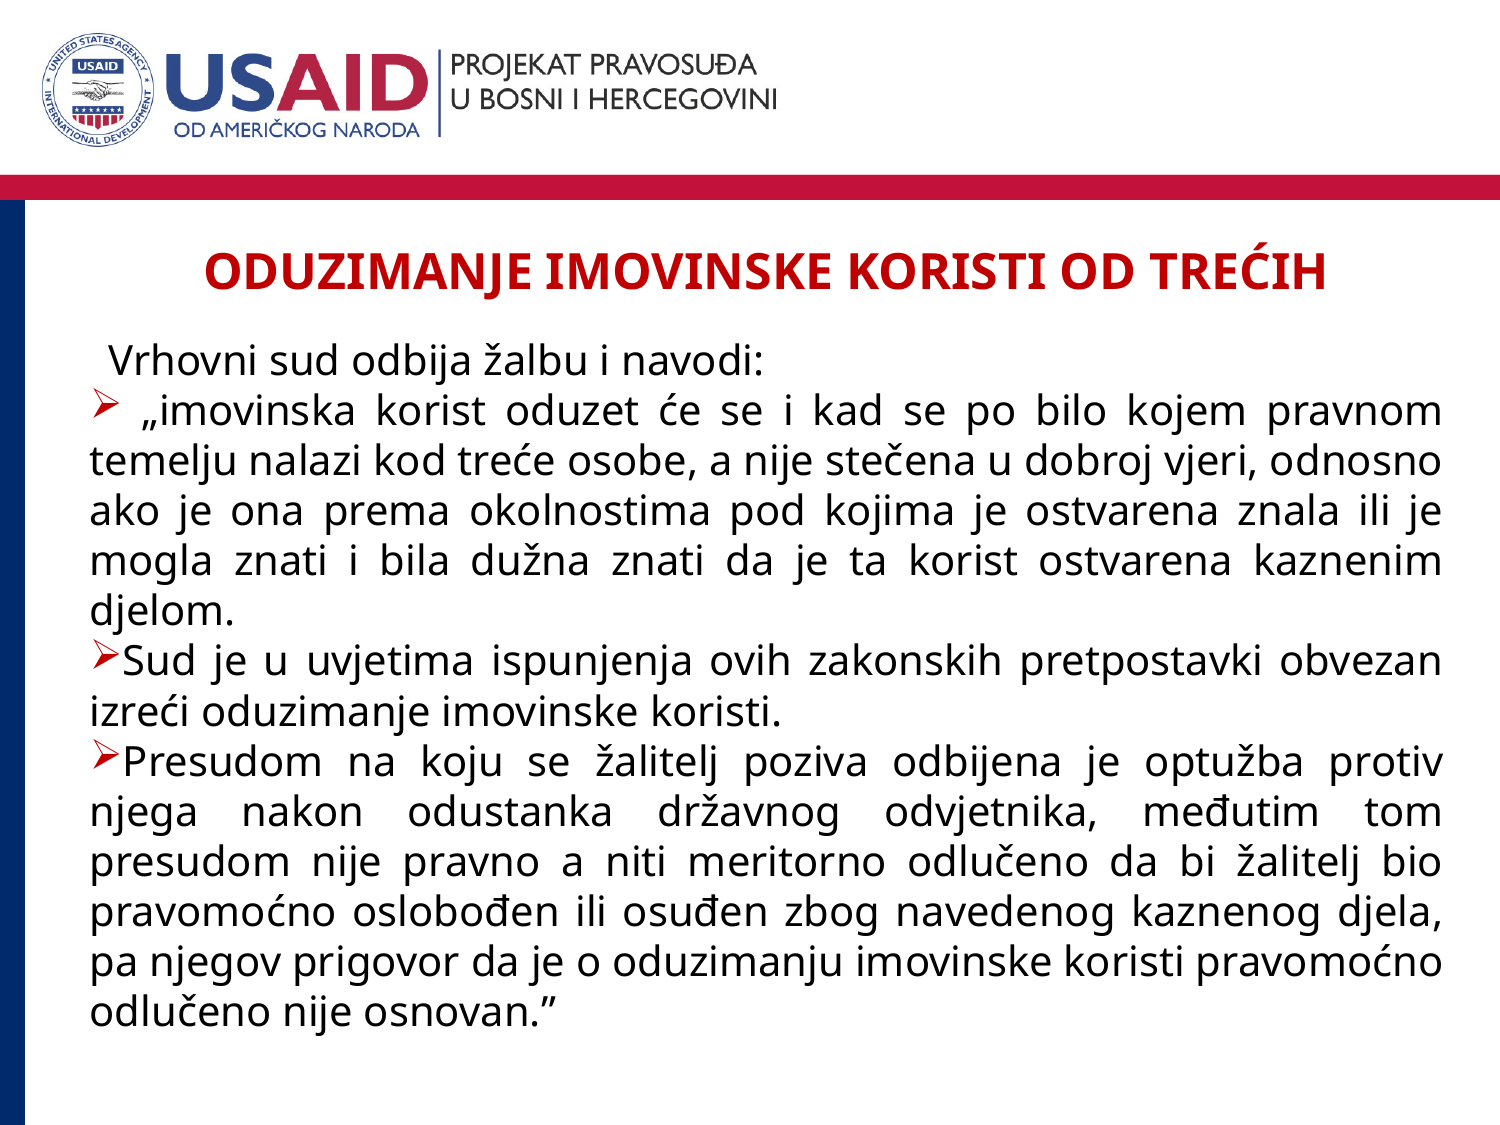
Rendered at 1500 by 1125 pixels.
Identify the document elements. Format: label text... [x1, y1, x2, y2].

picture [24, 16, 793, 163]
list Vrhovni sud odbija žalbu i navodi: „imovinska korist oduzet će se i kad se po bilo kojem pravnom temelju nalazi kod treće osobe, a nije stečena u dobroj vjeri, odnosno ako je ona prema okolnostima pod kojima je ostvarena znala ili je mogla znati i bila dužna znati da je ta korist ostvarena kaznenim djelom. Sud je u uvjetima ispunjenja ovih zakonskih pretpostavki obvezan izreći oduzimanje imovinske koristi. Presudom na koju se žalitelj poziva odbijena je optužba protiv njega nakon odustanka državnog odvjetnika, međutim tom presudom nije pravno a niti meritorno odlučeno da bi žalitelj bio pravomoćno oslobođen ili osuđen zbog navedenog kaznenog djela, pa njegov prigovor da je o oduzimanju imovinske koristi pravomoćno odlučeno nije osnovan.” [75, 326, 1459, 1094]
title Oduzimanje imovinske koristi od TREĆIH [95, 231, 1451, 315]
